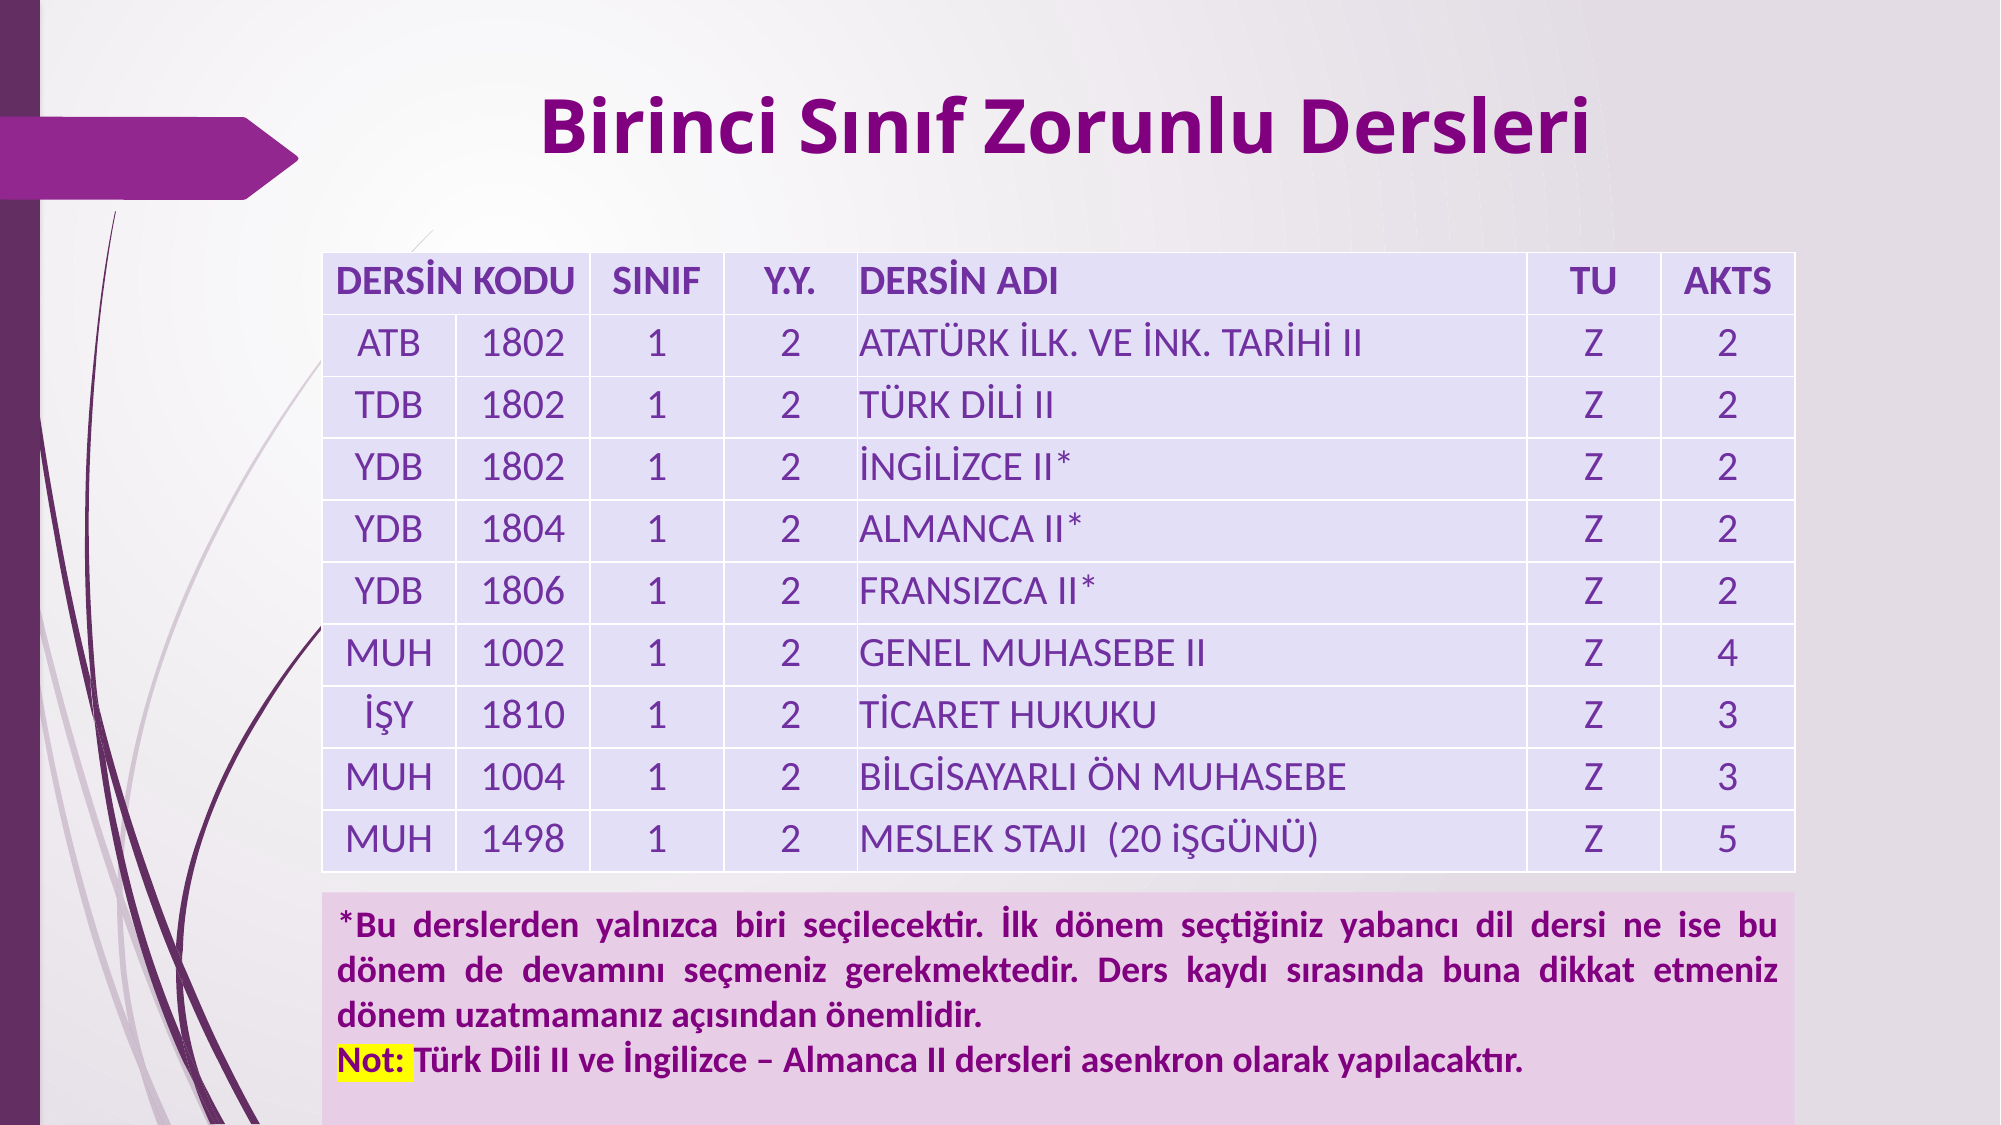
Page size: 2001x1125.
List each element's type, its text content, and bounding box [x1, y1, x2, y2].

table_cell Z [1528, 811, 1660, 871]
table_cell İNGİLİZCE II* [858, 439, 1526, 499]
table_cell MESLEK STAJI (20 iŞGÜNÜ) [858, 811, 1526, 871]
table_header SINIF [591, 253, 723, 314]
table_cell 1802 [457, 315, 589, 376]
table_cell 2 [725, 563, 857, 623]
table_cell 2 [1662, 439, 1794, 499]
table_cell MUH [323, 749, 455, 809]
table_cell 1804 [457, 501, 589, 561]
table_cell 2 [725, 625, 857, 685]
table_header TU [1528, 253, 1660, 314]
table_cell BİLGİSAYARLI ÖN MUHASEBE [858, 749, 1526, 809]
table_cell 2 [725, 687, 857, 747]
table_cell Z [1528, 749, 1660, 809]
table_cell 4 [1662, 625, 1794, 685]
table_cell 1806 [457, 563, 589, 623]
table_cell Z [1528, 625, 1660, 685]
table_cell 1 [591, 687, 723, 747]
table_cell Z [1528, 687, 1660, 747]
table_cell YDB [323, 563, 455, 623]
title Birinci Sınıf Zorunlu Dersleri [345, 71, 1787, 203]
table_cell 1 [591, 811, 723, 871]
text_box *Bu derslerden yalnızca biri seçilecektir. İlk dönem seçtiğiniz yabancı dil dersi ne ise bu dönem de devamını seçmeniz gerekmektedir. Ders kaydı sırasında buna dikkat etmeniz dönem uzatmamanız açısından önemlidir. Not: Türk Dili II ve İngilizce – Almanca II dersleri asenkron olarak yapılacaktır. [322, 892, 1795, 1125]
table_cell 2 [725, 439, 857, 499]
table_cell ATB [323, 315, 455, 376]
table_cell MUH [323, 625, 455, 685]
table_cell 2 [1662, 501, 1794, 561]
table_header DERSİN ADI [858, 253, 1526, 314]
table_cell 3 [1662, 749, 1794, 809]
table_cell 3 [1662, 687, 1794, 747]
table_cell 1004 [457, 749, 589, 809]
table_cell YDB [323, 501, 455, 561]
table_cell 1 [591, 625, 723, 685]
table_cell 2 [725, 749, 857, 809]
table_cell TÜRK DİLİ II [858, 377, 1526, 437]
table_cell GENEL MUHASEBE II [858, 625, 1526, 685]
table_cell Z [1528, 563, 1660, 623]
table_header Y.Y. [725, 253, 857, 314]
table_cell 1 [591, 377, 723, 437]
table_cell MUH [323, 811, 455, 871]
table_cell 2 [1662, 563, 1794, 623]
table_cell 2 [725, 501, 857, 561]
table_cell Z [1528, 501, 1660, 561]
table_cell İŞY [323, 687, 455, 747]
table_cell TDB [323, 377, 455, 437]
table_cell FRANSIZCA II* [858, 563, 1526, 623]
table_cell 5 [1662, 811, 1794, 871]
table_cell Z [1528, 377, 1660, 437]
table_cell 1810 [457, 687, 589, 747]
table_cell 1 [591, 439, 723, 499]
table_cell 1 [591, 563, 723, 623]
table_cell Z [1528, 315, 1660, 376]
table_cell Z [1528, 439, 1660, 499]
table_cell 1802 [457, 377, 589, 437]
table_header AKTS [1662, 253, 1794, 314]
table_cell TİCARET HUKUKU [858, 687, 1526, 747]
table_cell ALMANCA II* [858, 501, 1526, 561]
table_cell 2 [725, 315, 857, 376]
table_cell 1 [591, 315, 723, 376]
table_cell 2 [1662, 315, 1794, 376]
table_cell ATATÜRK İLK. VE İNK. TARİHİ II [858, 315, 1526, 376]
table_cell 1002 [457, 625, 589, 685]
table_cell 1 [591, 501, 723, 561]
table_cell 2 [725, 811, 857, 871]
table_cell 1 [591, 749, 723, 809]
table_cell YDB [323, 439, 455, 499]
table_cell 1498 [457, 811, 589, 871]
table_cell 2 [725, 377, 857, 437]
table_cell 1802 [457, 439, 589, 499]
table_cell 2 [1662, 377, 1794, 437]
table_header DERSİN KODU [323, 253, 589, 314]
